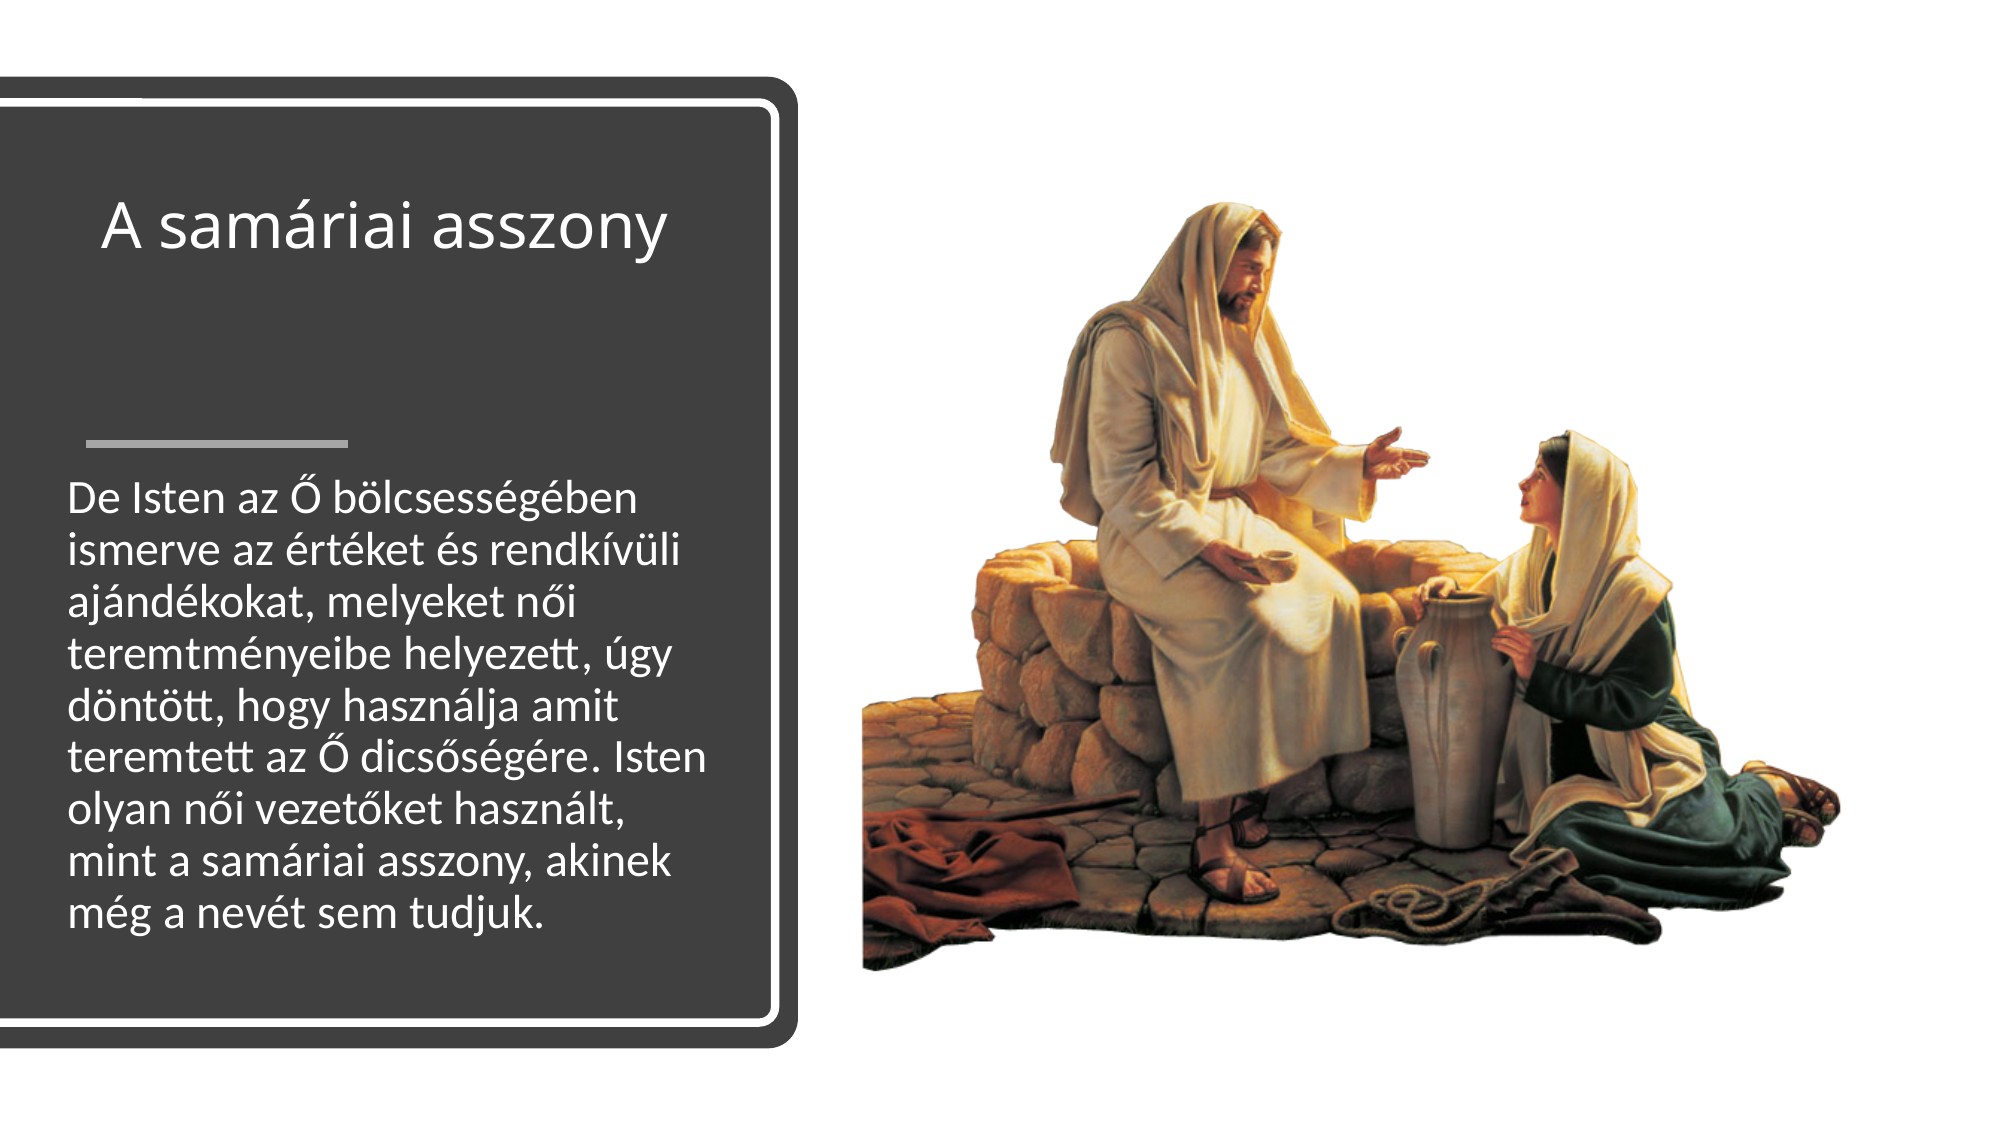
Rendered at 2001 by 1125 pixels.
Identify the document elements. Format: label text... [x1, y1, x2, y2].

list De Isten az Ő bölcsességében ismerve az értéket és rendkívüli ajándékokat, melyeket női teremtményeibe helyezett, úgy döntött, hogy használja amit teremtett az Ő dicsőségére. Isten olyan női vezetőket használt, mint a samáriai asszony, akinek még a nevét sem tudjuk. [52, 464, 725, 997]
text_box [0, 101, 777, 1024]
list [853, 102, 1927, 997]
text_box [0, 75, 799, 1050]
title A samáriai asszony [85, 160, 725, 295]
